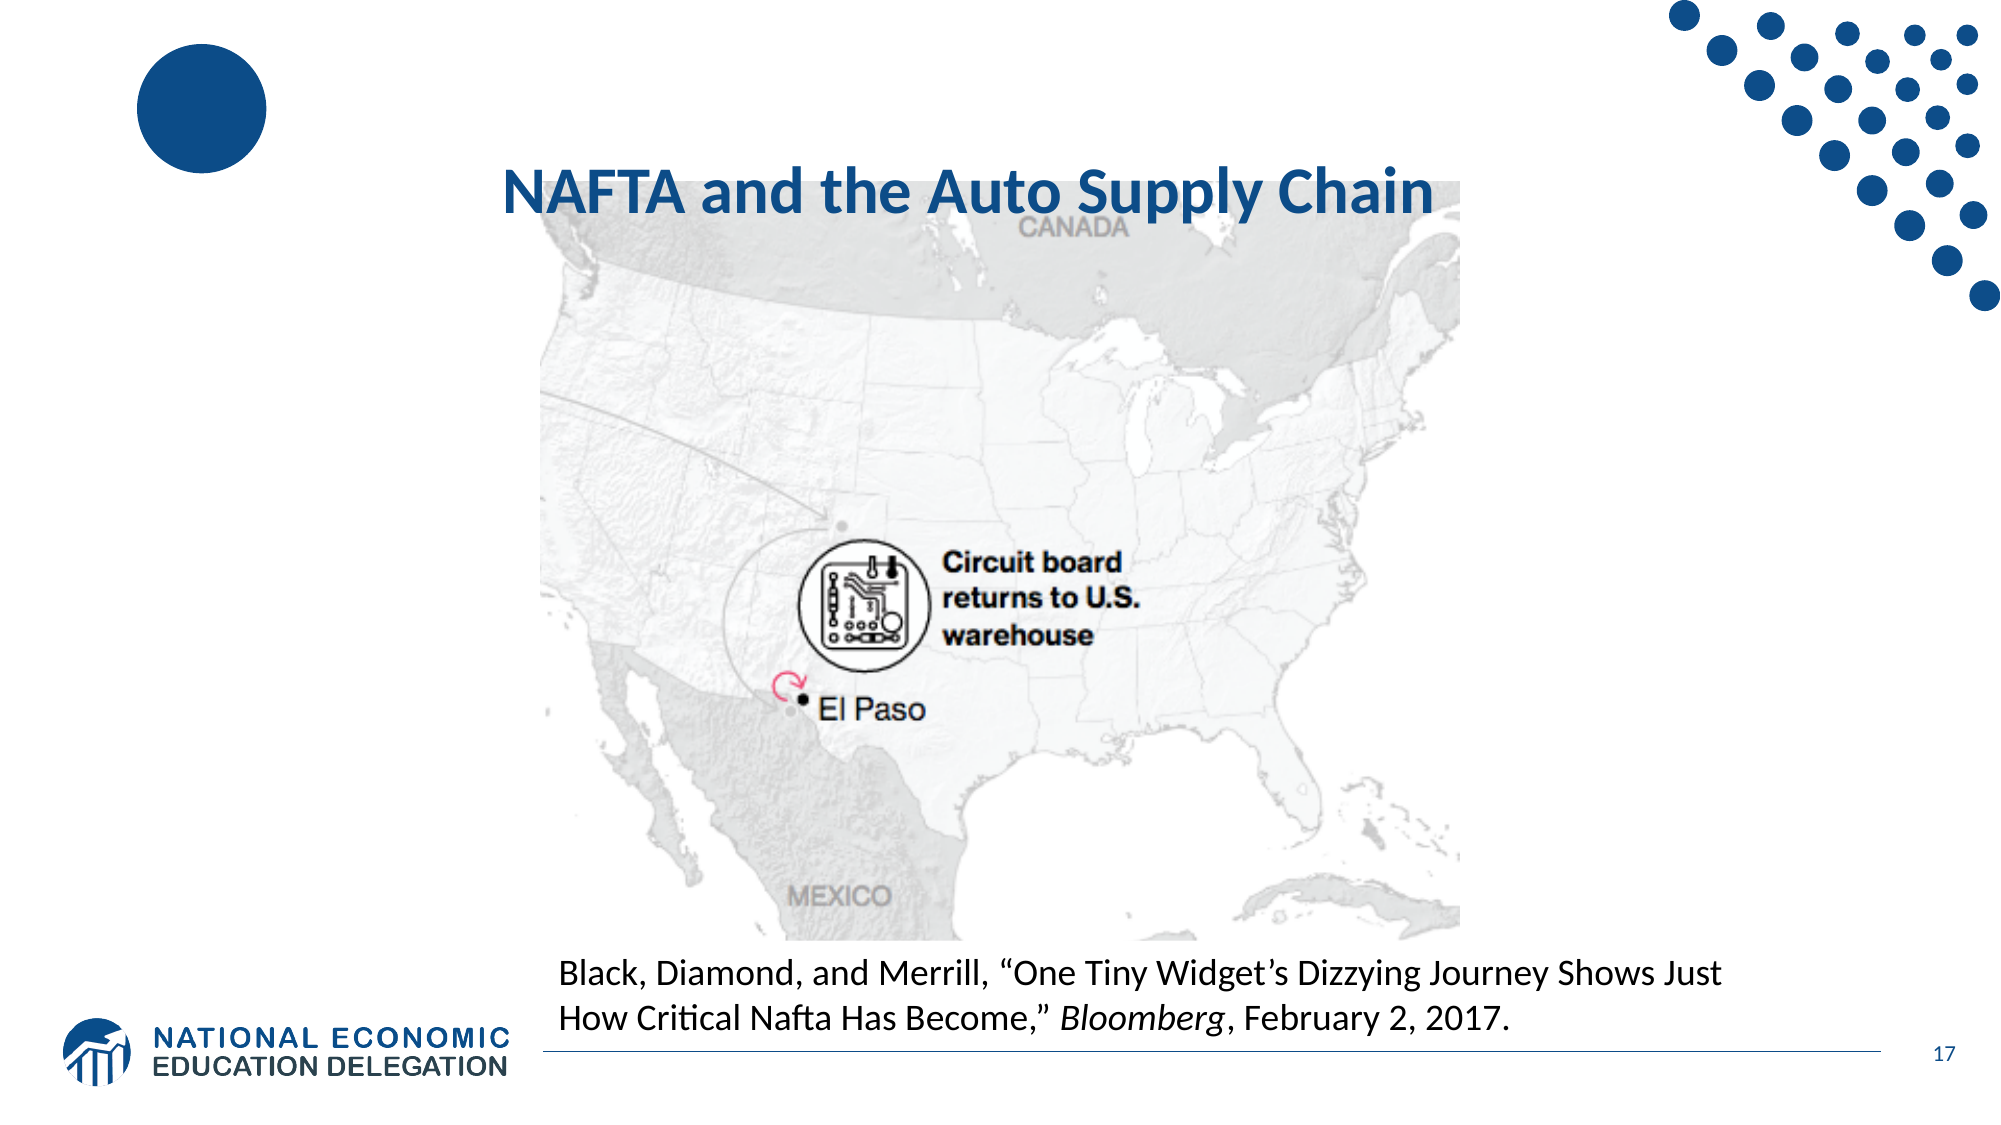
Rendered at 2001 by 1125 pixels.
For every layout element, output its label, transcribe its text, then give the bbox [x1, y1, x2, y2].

picture [55, 1013, 520, 1091]
picture [540, 181, 1460, 944]
title NAFTA and the Auto Supply Chain [487, 99, 1675, 285]
text_box Black, Diamond, and Merrill, “One Tiny Widget’s Dizzying Journey Shows Just How Critical Nafta Has Become,” Bloomberg, February 2, 2017. [543, 940, 1745, 1046]
slide_number 17 [1521, 1022, 1972, 1082]
